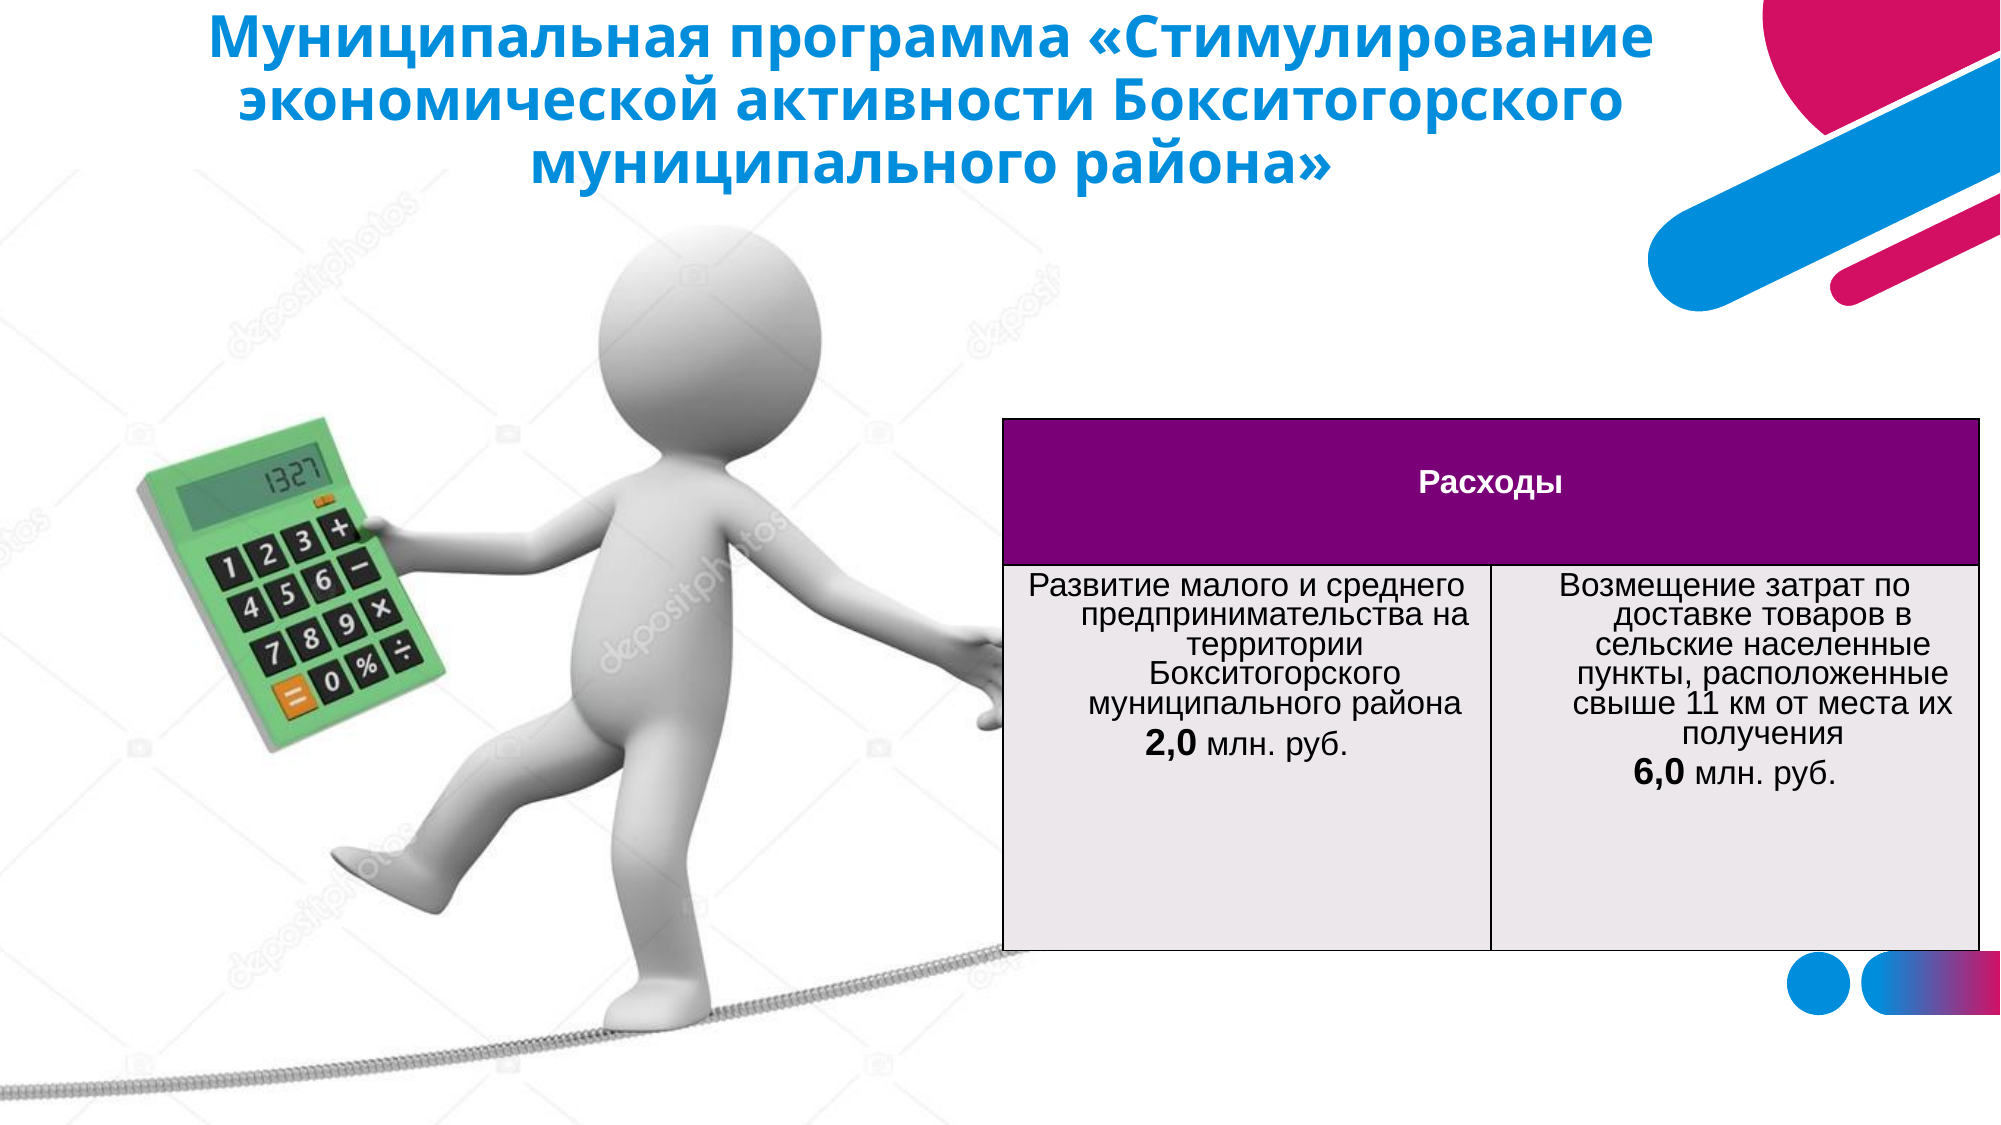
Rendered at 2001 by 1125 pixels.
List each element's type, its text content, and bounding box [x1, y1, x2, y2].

picture [0, 168, 1060, 1125]
table_cell Возмещение затрат по доставке товаров в сельские населенные пункты, расположенные свыше 11 км от места их получения 6,0 млн. руб. [1492, 566, 1978, 950]
table_header Расходы [1060, 420, 1978, 564]
table_cell Развитие малого и среднего предпринимательства на территории Бокситогорского муниципального района 2,0 млн. руб. [1060, 566, 1490, 950]
text_box Муниципальная программа «Стимулирование экономической активности Бокситогорского муниципального района» [0, 0, 1863, 218]
